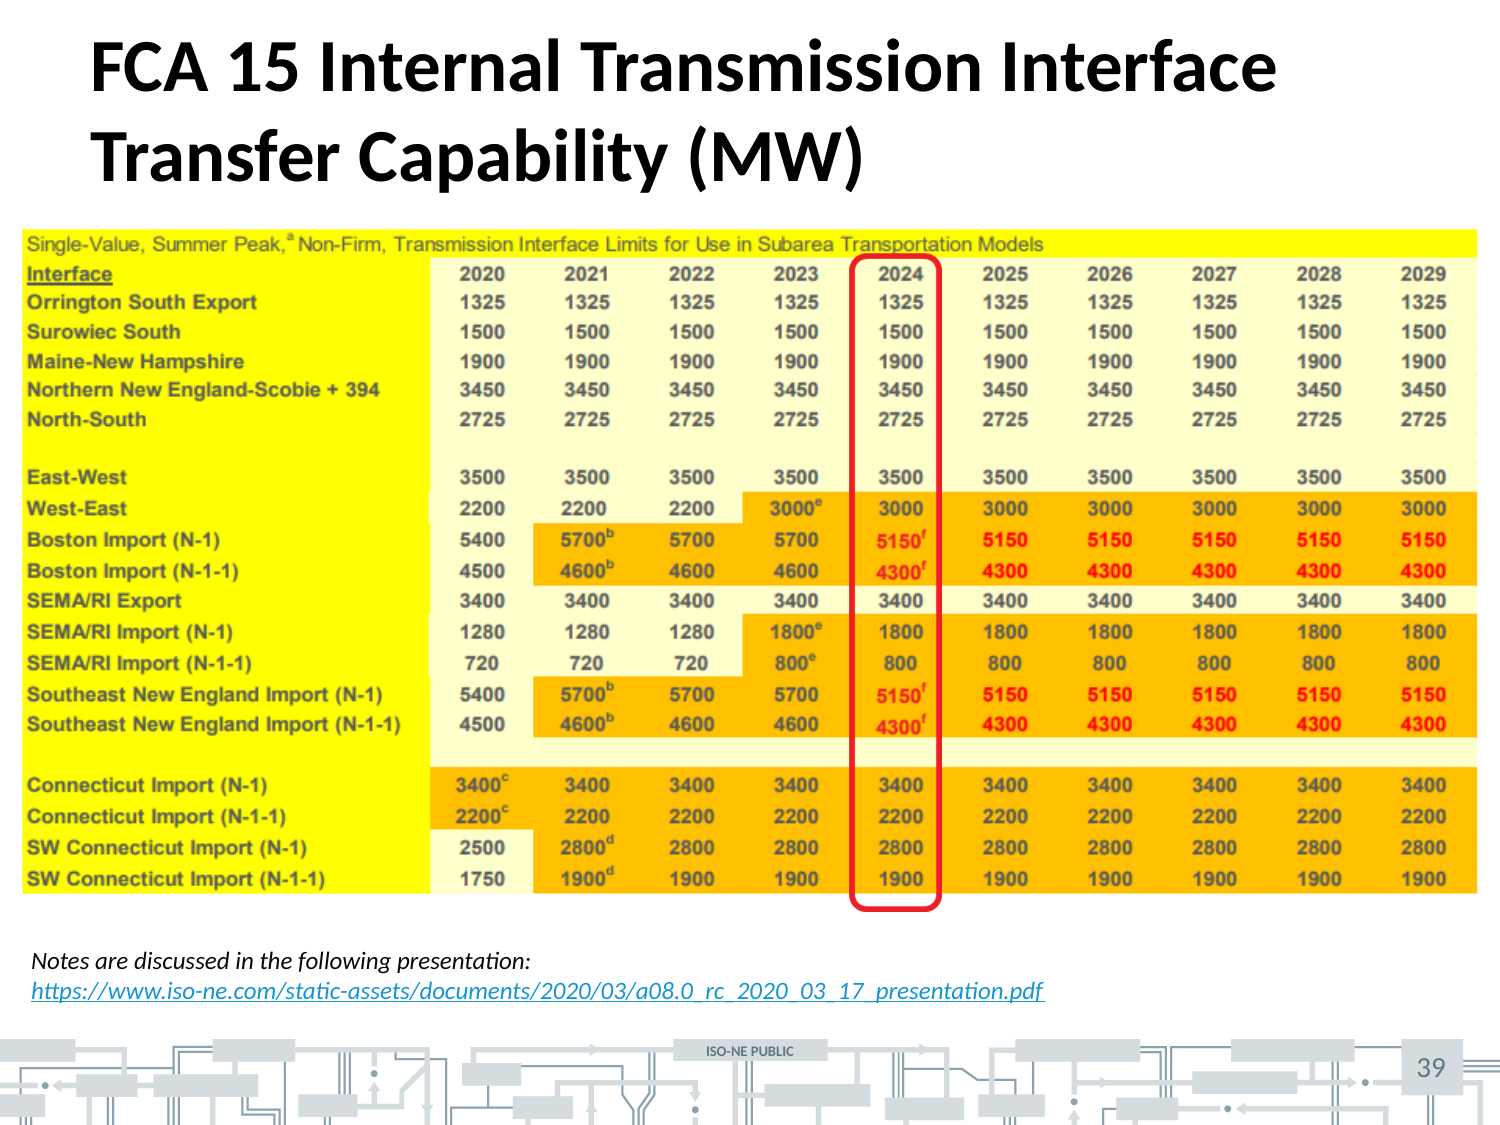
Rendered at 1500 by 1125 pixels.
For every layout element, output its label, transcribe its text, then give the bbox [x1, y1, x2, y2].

text_box Notes are discussed in the following presentation: https://www.iso-ne.com/static-assets/documents/2020/03/a08.0_rc_2020_03_17_presentation.pdf [16, 936, 1354, 1042]
picture [20, 227, 1480, 913]
title FCA 15 Internal Transmission Interface Transfer Capability (MW) [75, 12, 1425, 200]
slide_number 39 [1400, 1044, 1463, 1088]
picture [0, 1031, 1500, 1125]
